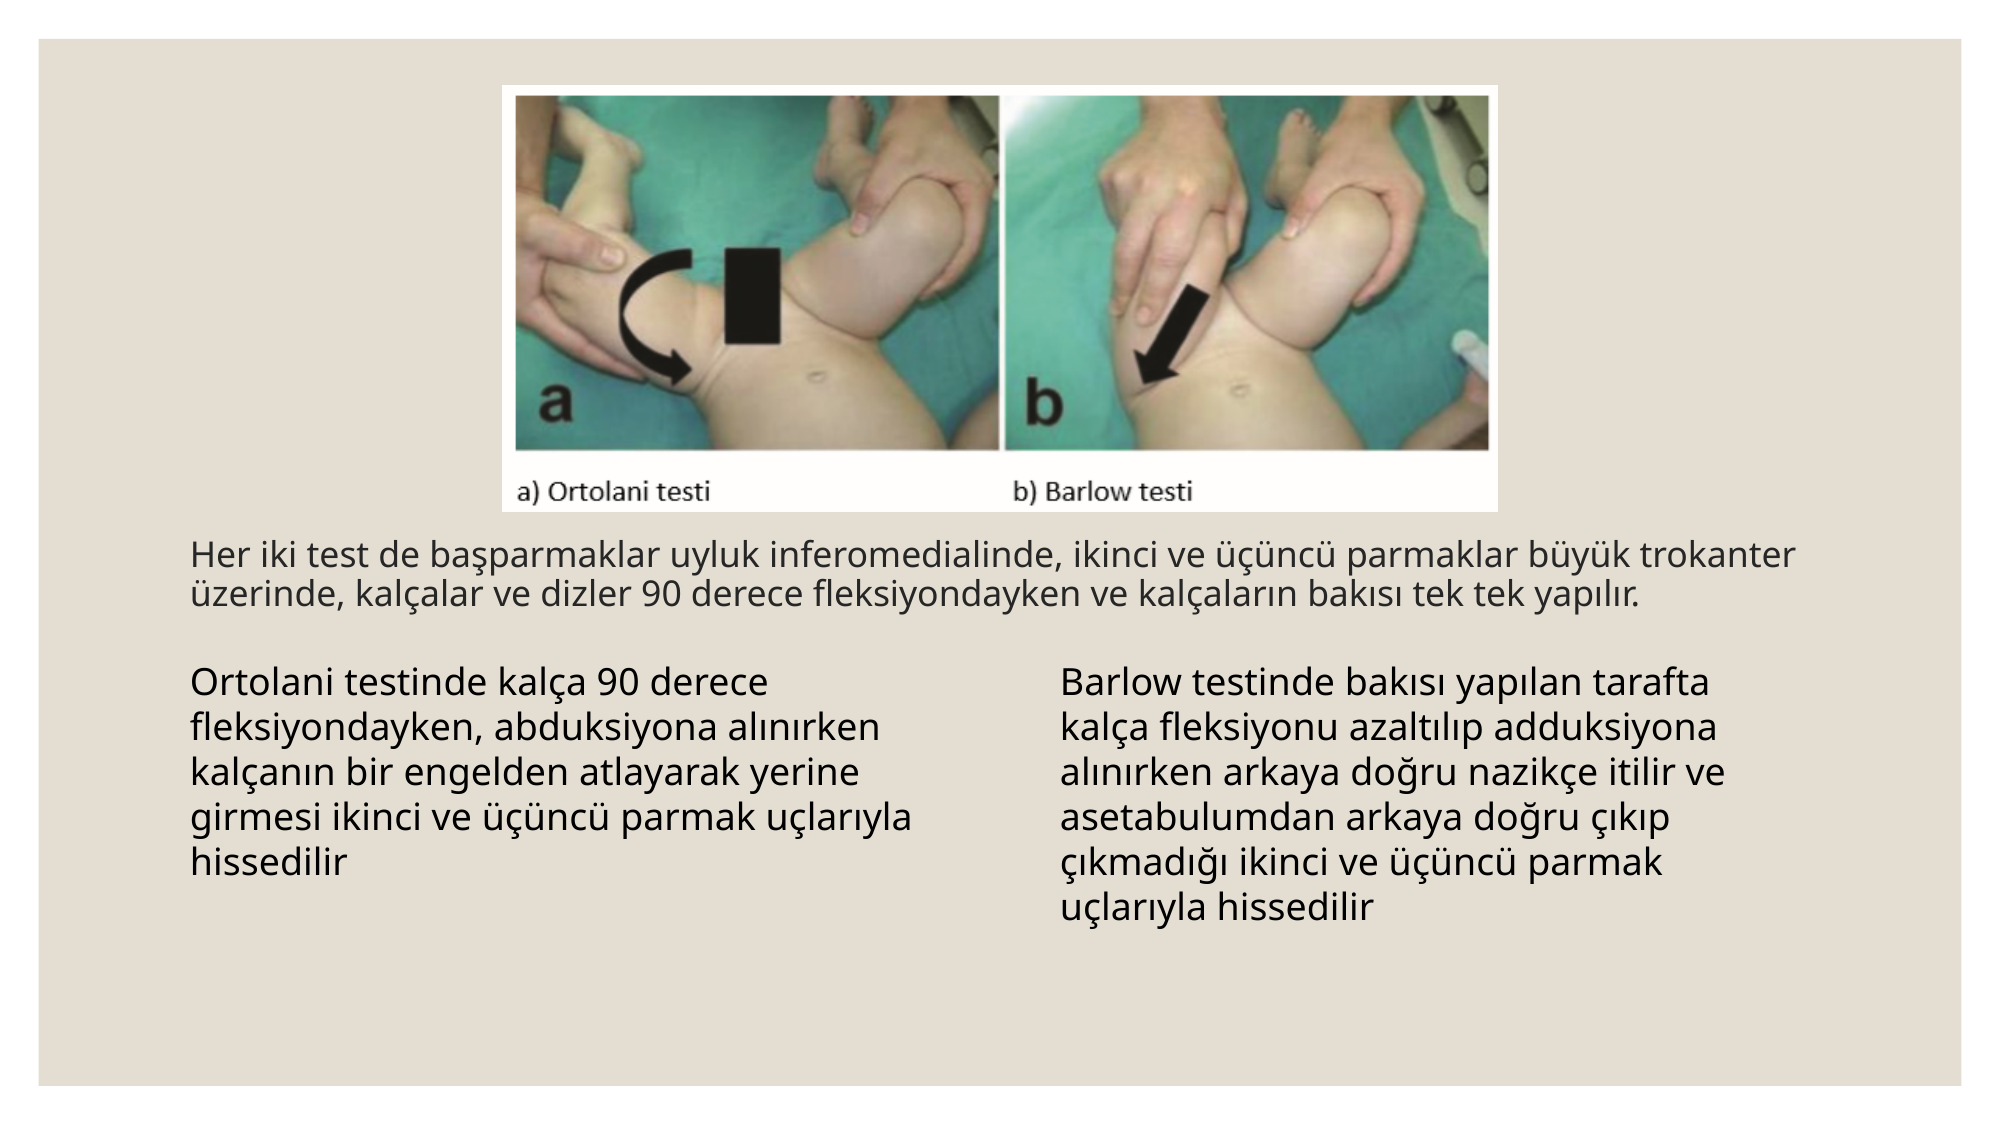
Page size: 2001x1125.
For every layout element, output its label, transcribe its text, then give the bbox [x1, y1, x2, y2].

picture [502, 85, 1498, 512]
list Ortolani testinde kalça 90 derece fleksiyondayken, abduksiyona alınırken kalçanın bir engelden atlayarak yerine girmesi ikinci ve üçüncü parmak uçlarıyla hissedilir [174, 650, 955, 1008]
list Barlow testinde bakısı yapılan tarafta kalça fleksiyonu azaltılıp adduksiyona alınırken arkaya doğru nazikçe itilir ve asetabulumdan arkaya doğru çıkıp çıkmadığı ikinci ve üçüncü parmak uçlarıyla hissedilir [1044, 650, 1825, 1008]
title Her iki test de başparmaklar uyluk inferomedialinde, ikinci ve üçüncü parmaklar büyük trokanter üzerinde, kalçalar ve dizler 90 derece fleksiyondayken ve kalçaların bakısı tek tek yapılır. [174, 526, 1825, 625]
